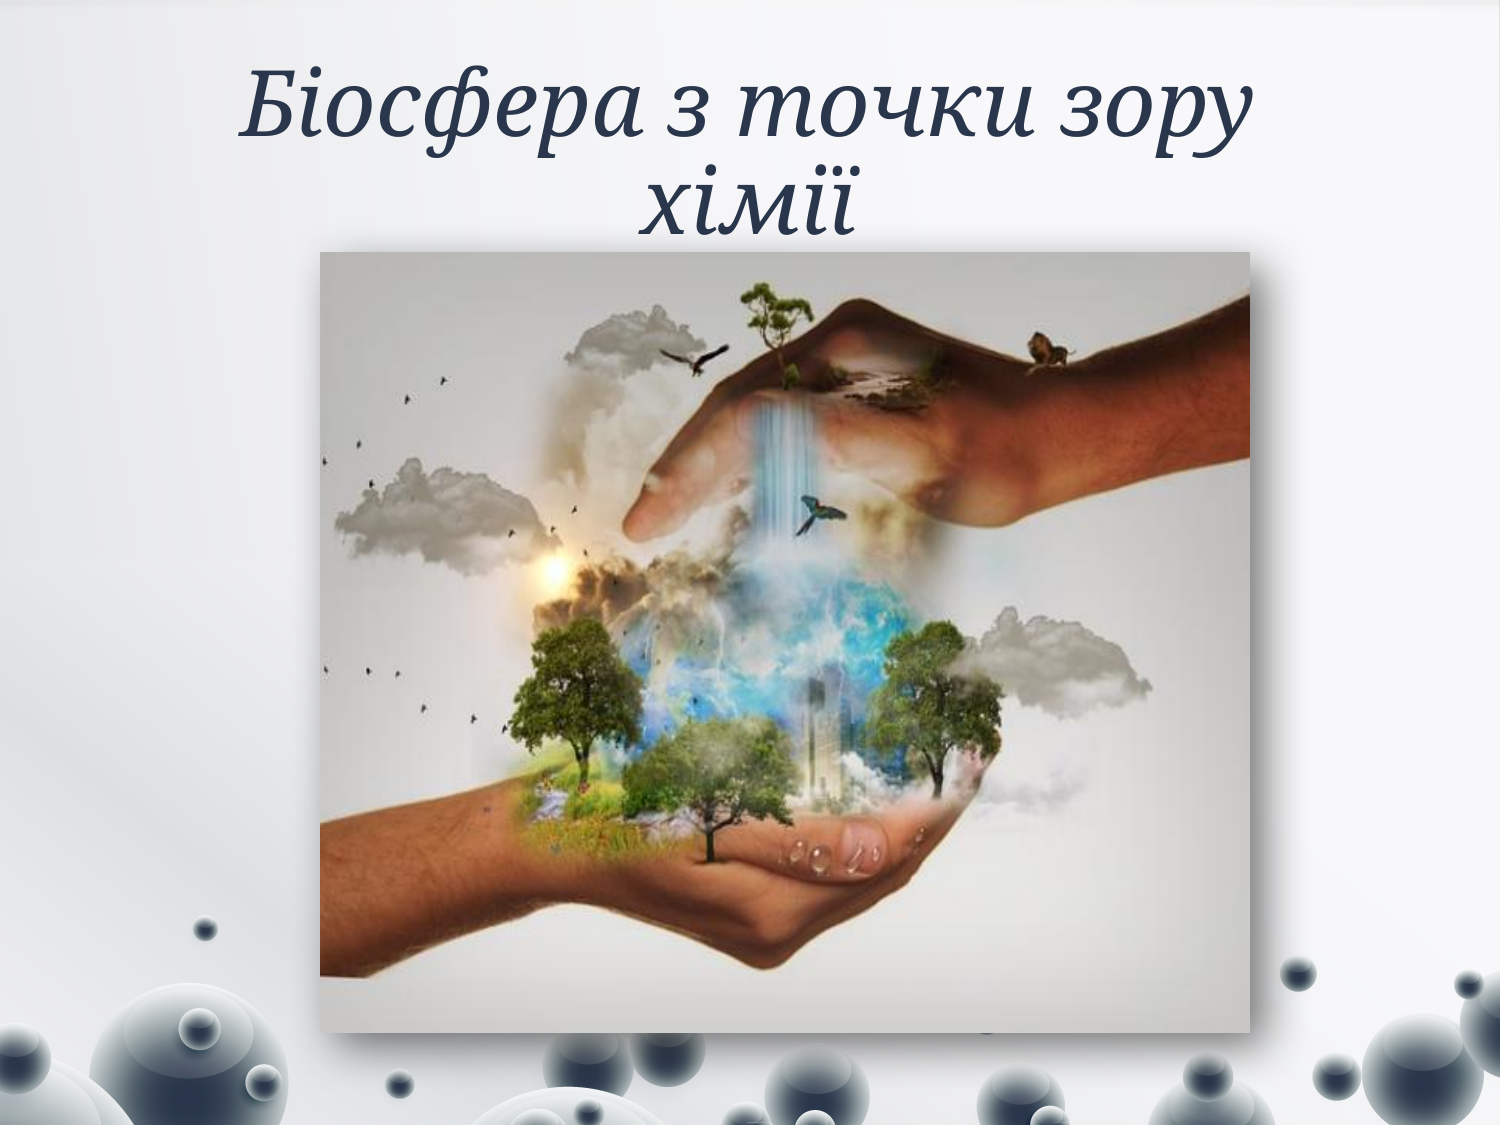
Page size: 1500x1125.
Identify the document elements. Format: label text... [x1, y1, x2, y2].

title Біосфера з точки зору хімії [215, 0, 1283, 263]
picture [0, 0, 1500, 1125]
